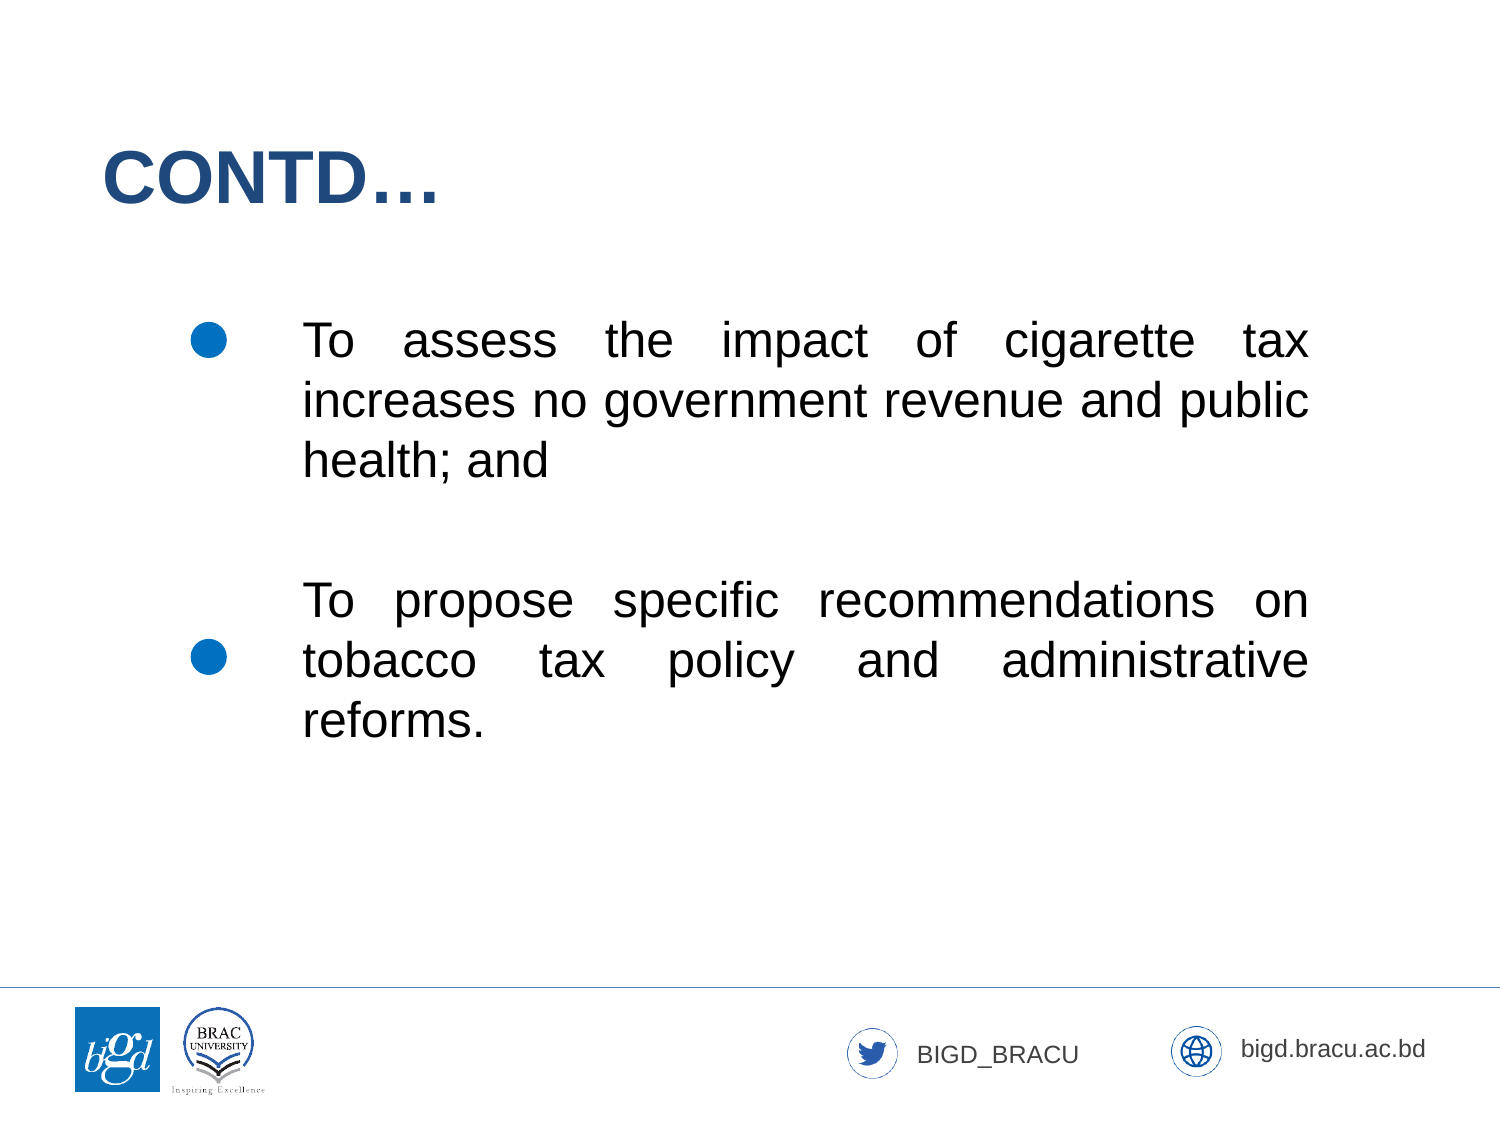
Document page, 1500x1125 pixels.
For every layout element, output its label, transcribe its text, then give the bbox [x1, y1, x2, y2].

list To assess the impact of cigarette tax increases no government revenue and public health; and To propose specific recommendations on tobacco tax policy and administrative reforms. [287, 299, 1326, 851]
text_box CONTD… [87, 121, 1075, 227]
text_box [188, 319, 229, 361]
picture [847, 1028, 898, 1079]
text_box [188, 636, 229, 678]
picture [75, 1007, 267, 1096]
picture [1171, 1026, 1222, 1077]
